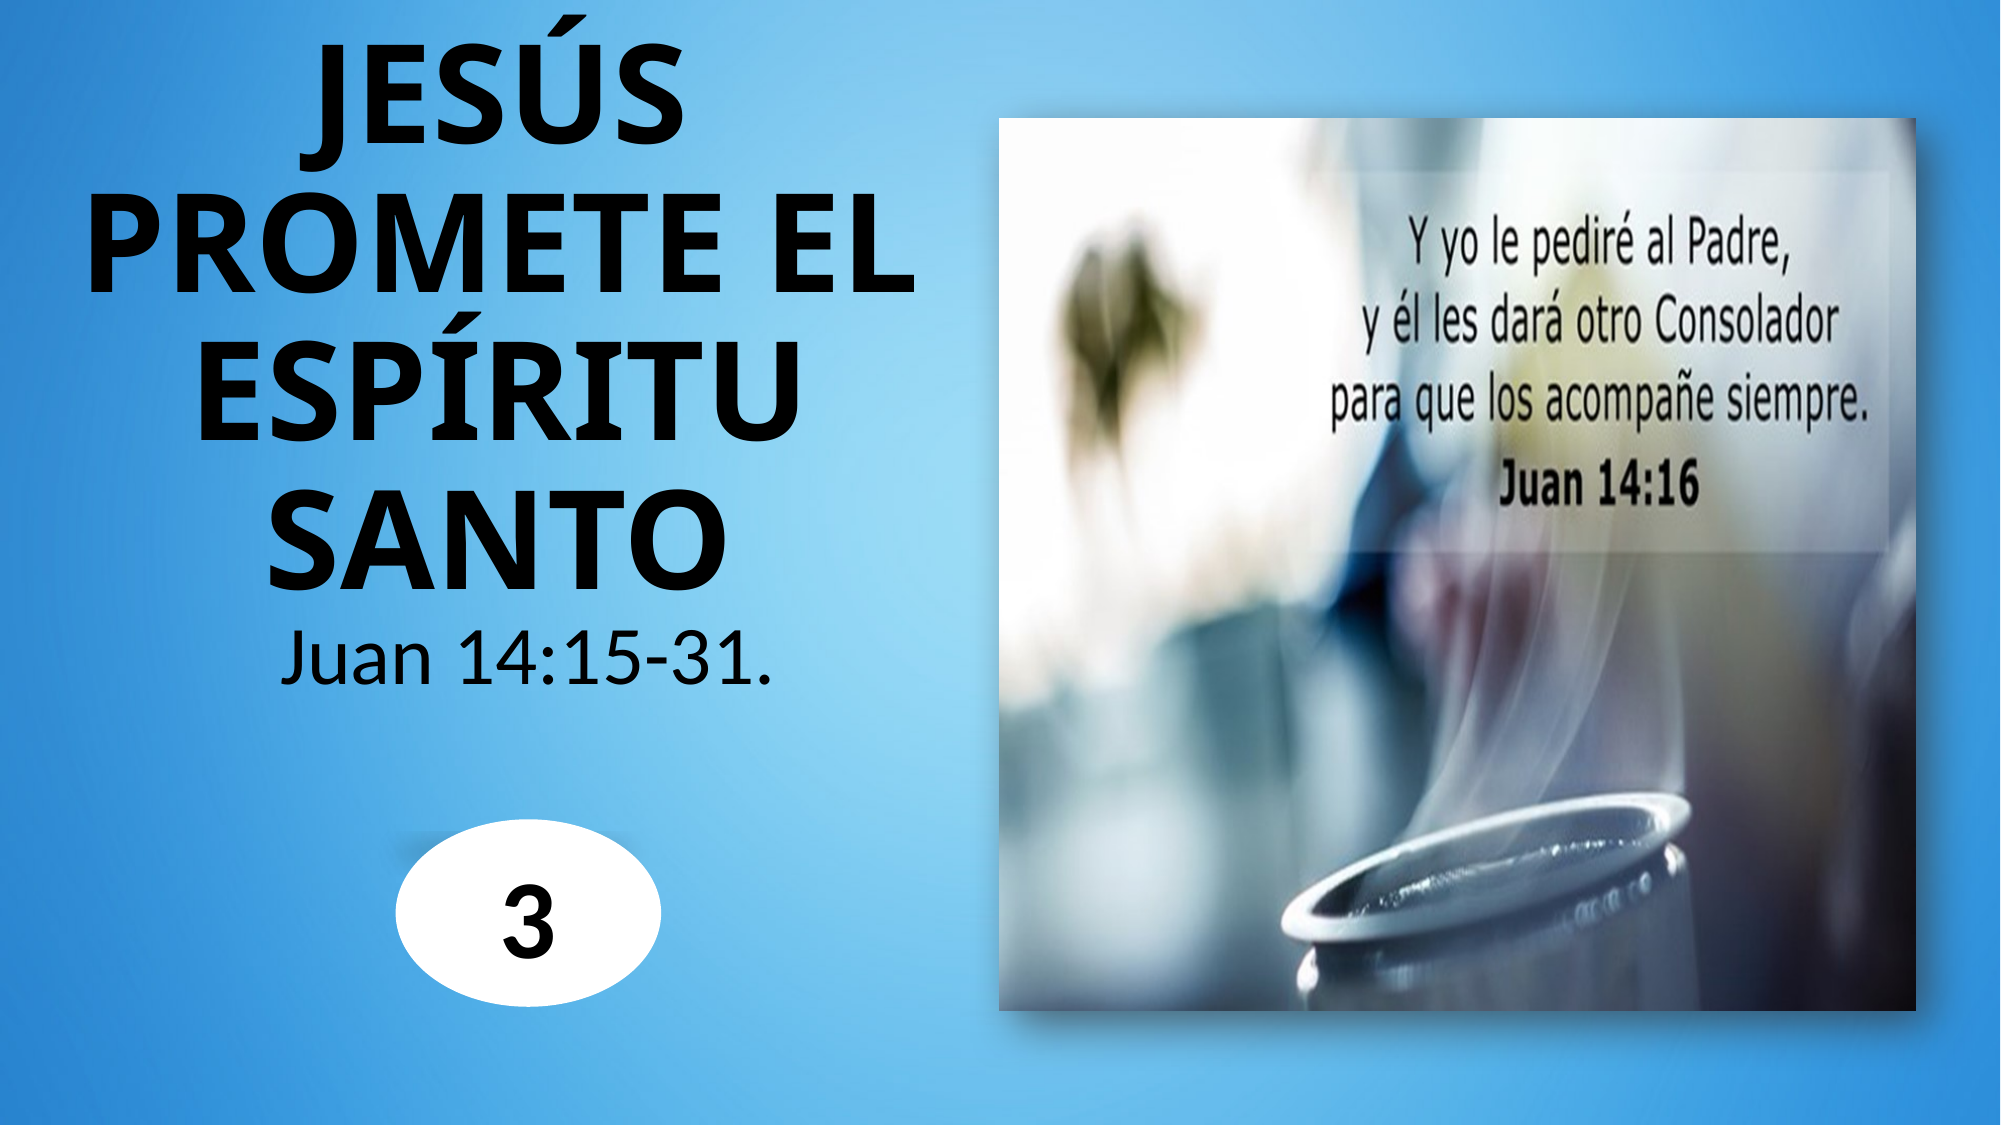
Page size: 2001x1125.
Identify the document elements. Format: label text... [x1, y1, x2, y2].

picture [0, 0, 2001, 1125]
text_box 3 [394, 818, 663, 1008]
title JESÚS PROMETE EL ESPÍRITU SANTO [27, 118, 972, 526]
list Juan 14:15-31. [115, 599, 941, 716]
